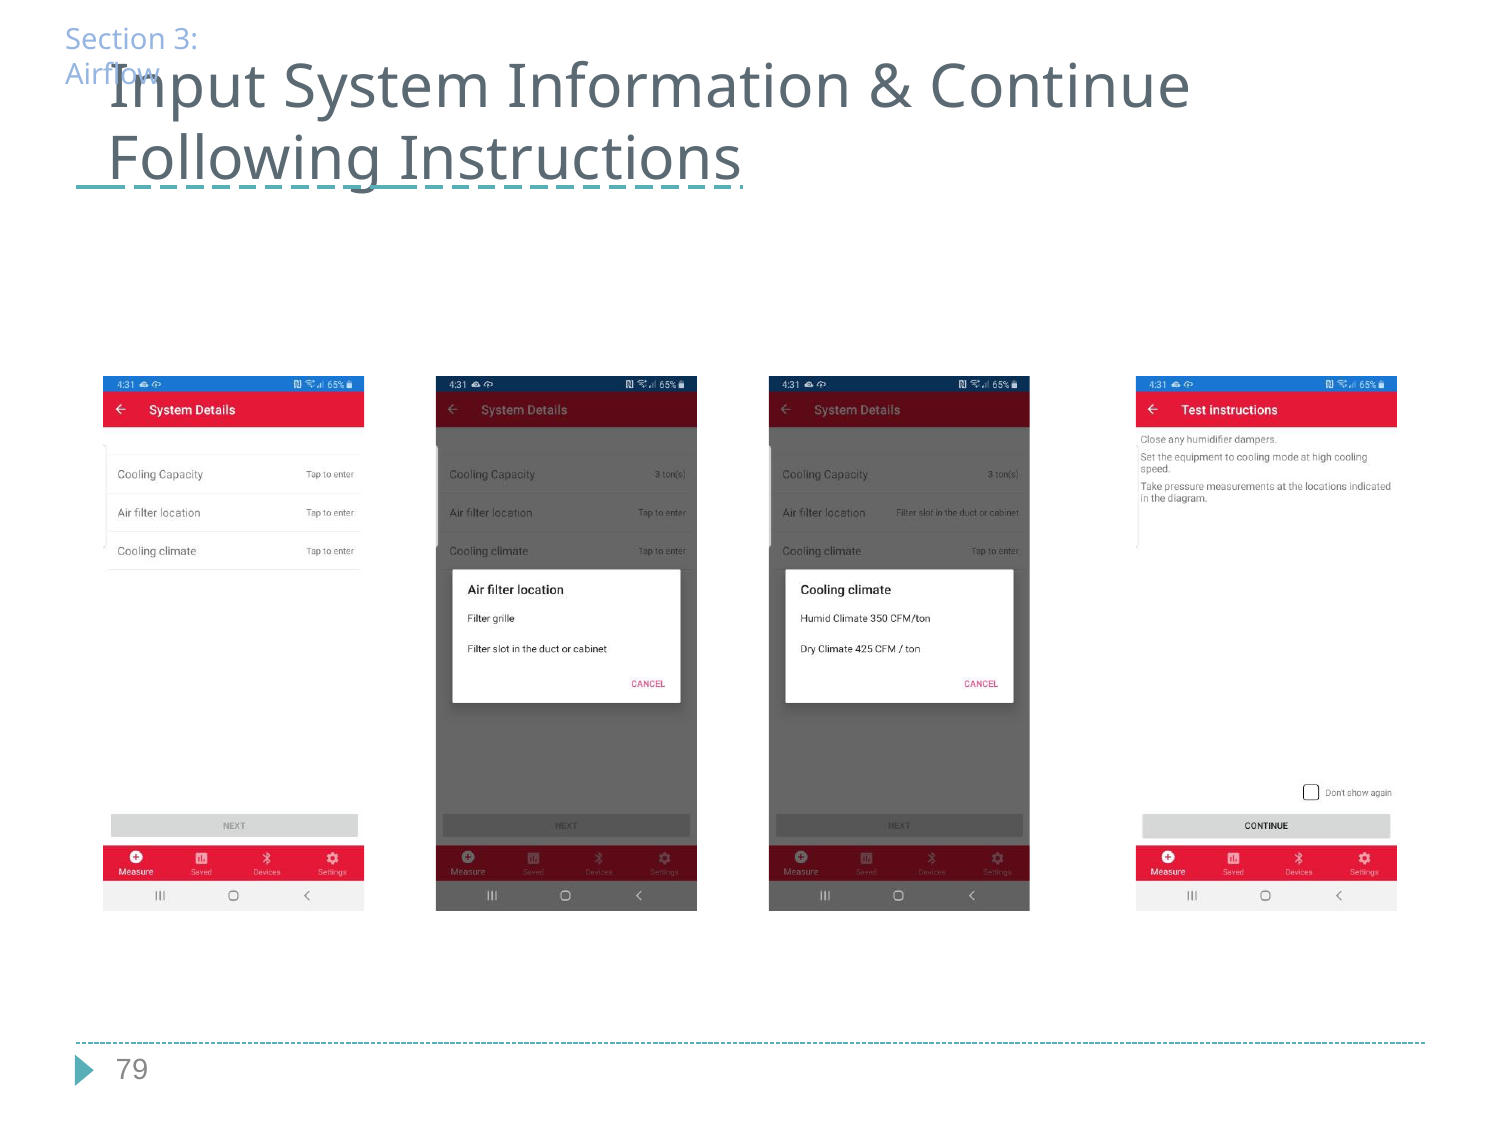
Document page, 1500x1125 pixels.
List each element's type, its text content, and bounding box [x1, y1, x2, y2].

text_box [768, 376, 1030, 911]
text_box Section 3: Airflow [62, 17, 293, 90]
text_box [1135, 376, 1397, 911]
title Input System Information & Continue Following Instructions [73, 44, 1428, 236]
text_box [435, 376, 697, 911]
text_box [103, 376, 365, 911]
text_box 79 [109, 1050, 157, 1086]
text_box [74, 1054, 94, 1086]
